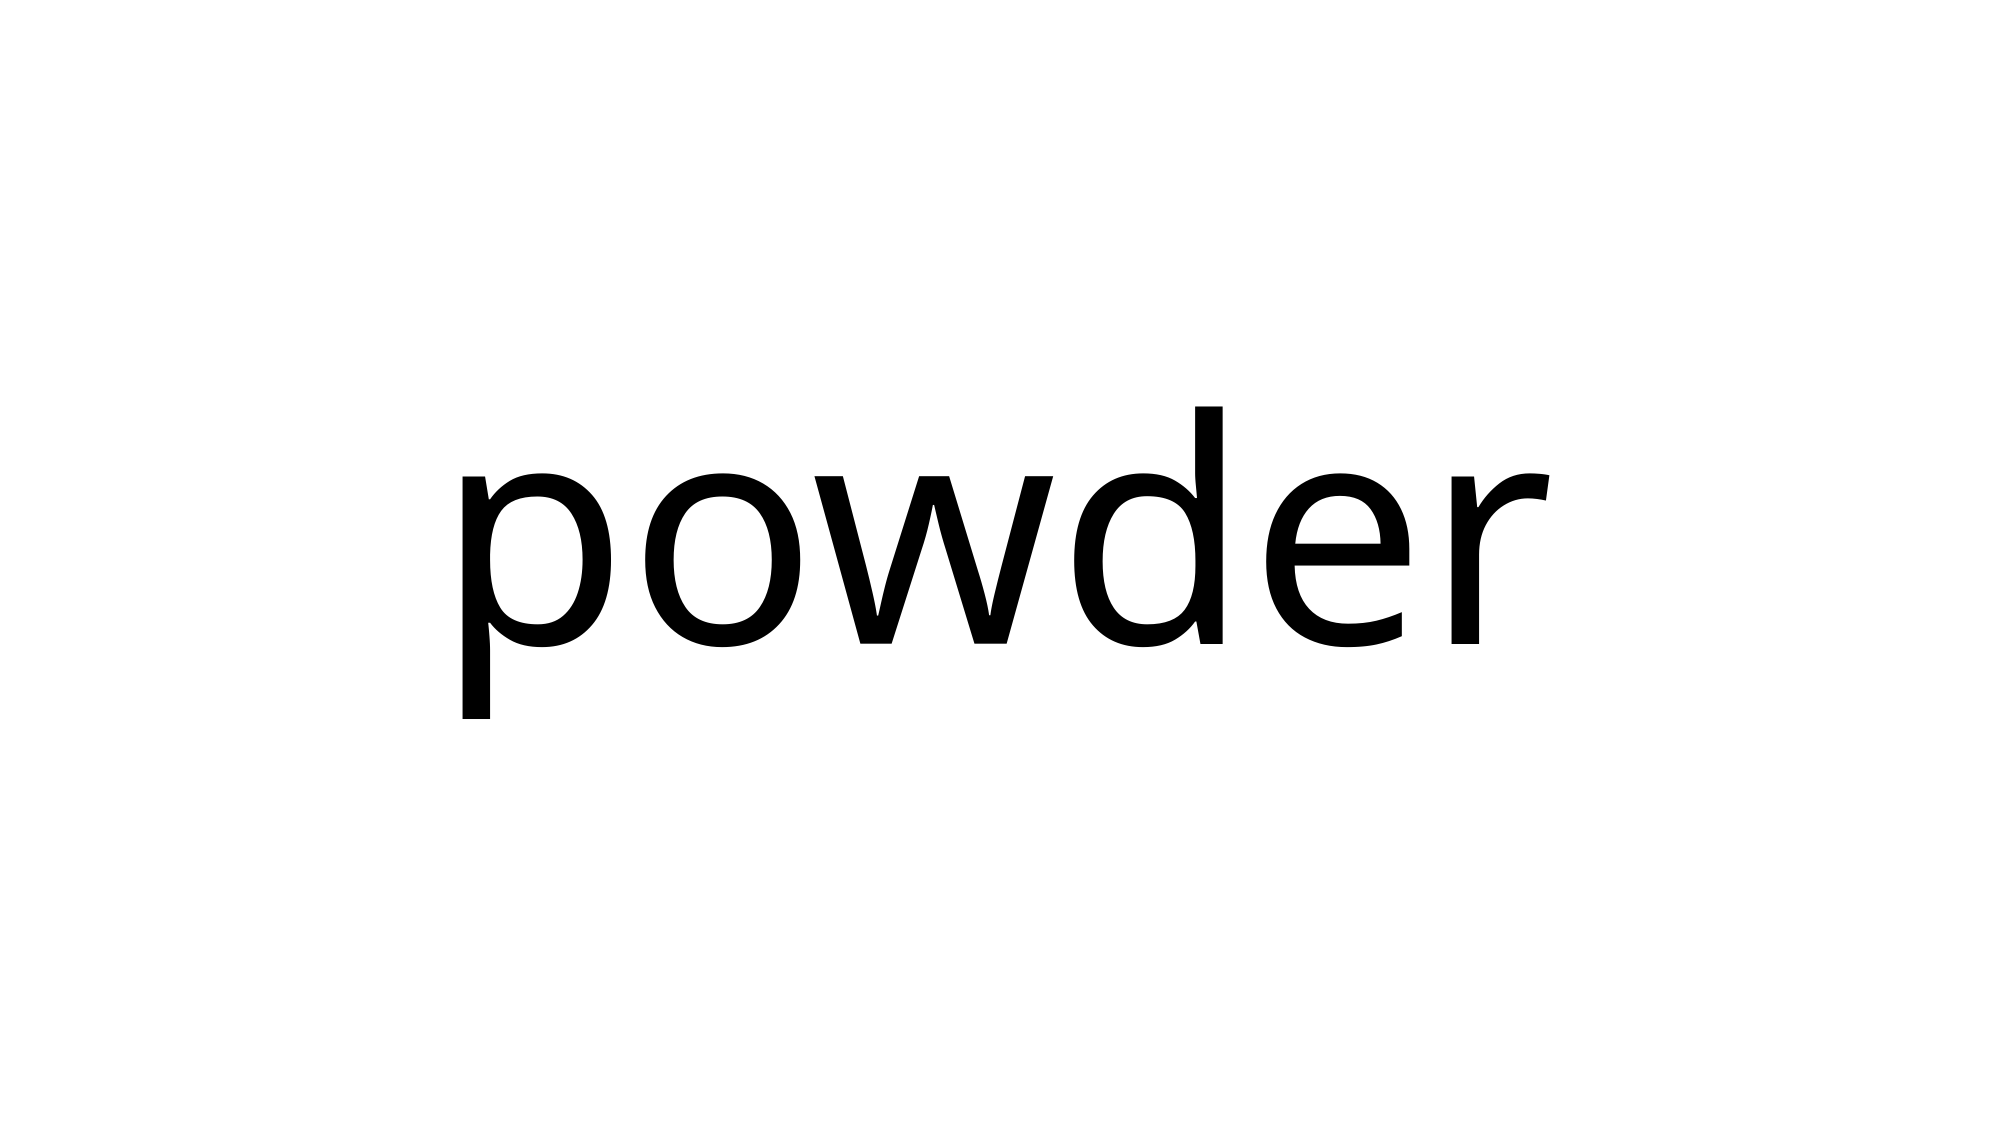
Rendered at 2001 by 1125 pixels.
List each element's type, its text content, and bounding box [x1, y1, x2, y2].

title powder [245, 327, 1746, 720]
